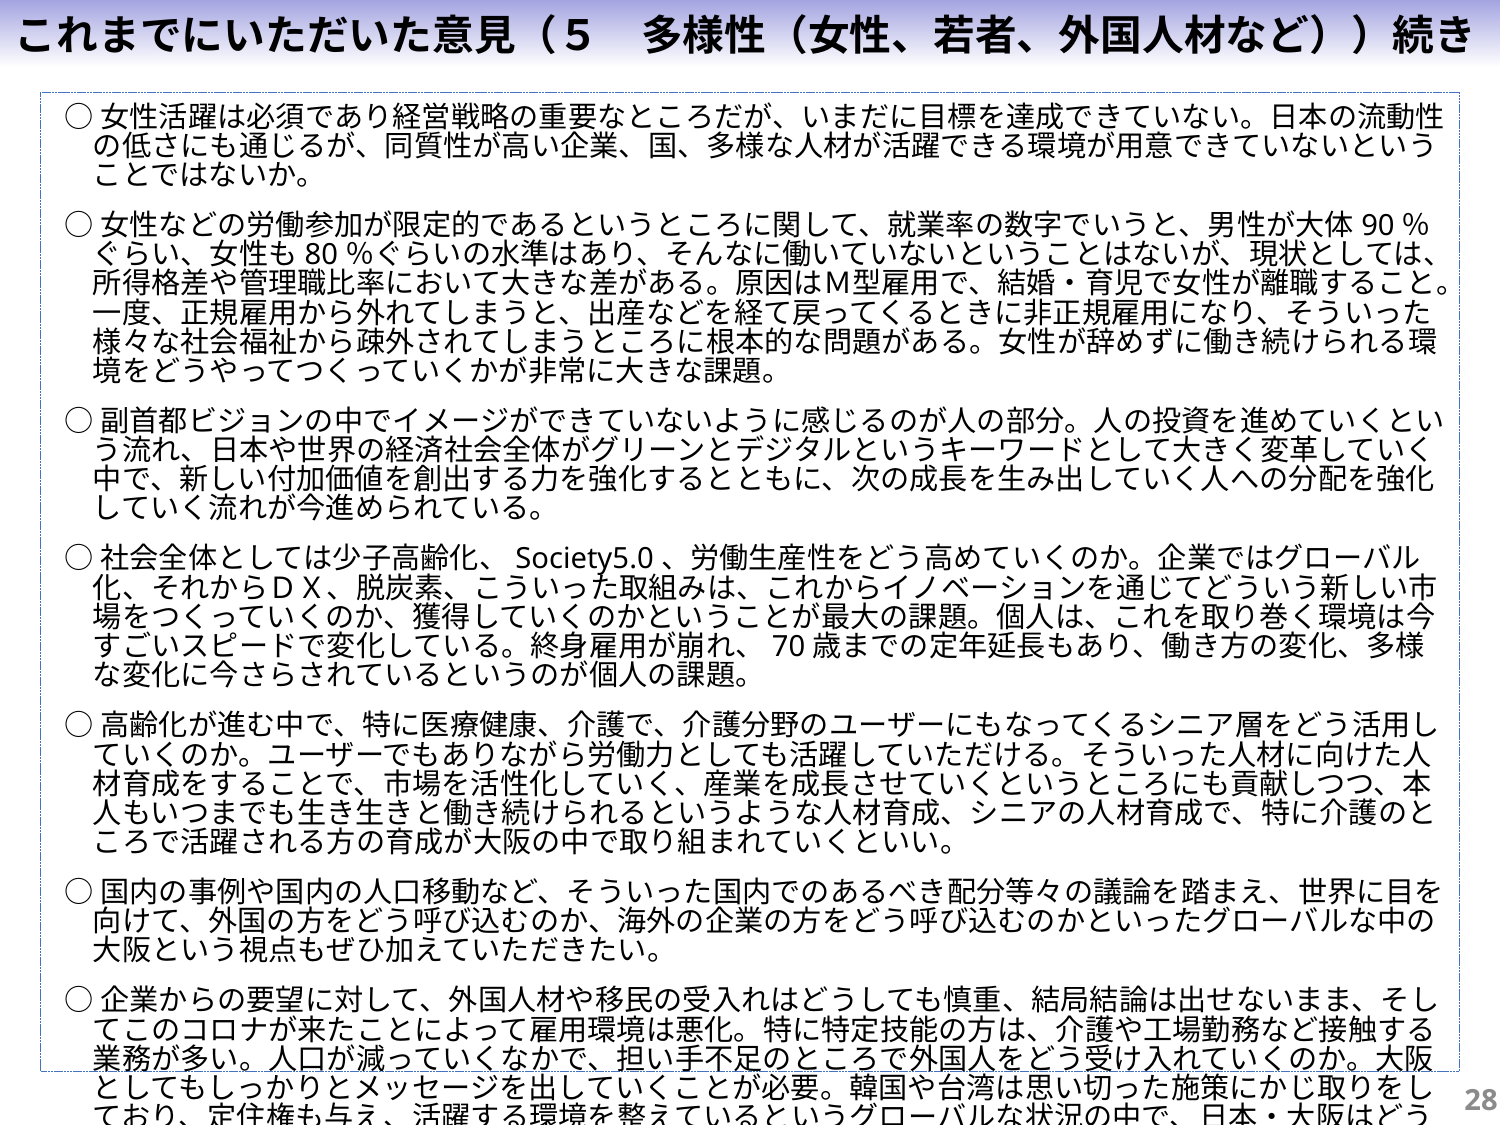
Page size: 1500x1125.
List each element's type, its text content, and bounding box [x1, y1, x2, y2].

text_box ○女性活躍は必須であり経営戦略の重要なところだが、いまだに目標を達成できていない。日本の流動性の低さにも通じるが、同質性が高い企業、国、多様な人材が活躍できる環境が用意できていないということではないか。 ○女性などの労働参加が限定的であるというところに関して、就業率の数字でいうと、男性が大体90％ぐらい、女性も80％ぐらいの水準はあり、そんなに働いていないということはないが、現状としては、所得格差や管理職比率において大きな差がある。原因はＭ型雇用で、結婚・育児で女性が離職すること。一度、正規雇用から外れてしまうと、出産などを経て戻ってくるときに非正規雇用になり、そういった様々な社会福祉から疎外されてしまうところに根本的な問題がある。女性が辞めずに働き続けられる環境をどうやってつくっていくかが非常に大きな課題。 ○副首都ビジョンの中でイメージができていないように感じるのが人の部分。人の投資を進めていくという流れ、日本や世界の経済社会全体がグリーンとデジタルというキーワードとして大きく変革していく中で、新しい付加価値を創出する力を強化するとともに、次の成長を生み出していく人への分配を強化していく流れが今進められている。 ○社会全体としては少子高齢化、Society5.0、労働生産性をどう高めていくのか。企業ではグローバル化、それからＤＸ、脱炭素、こういった取組みは、これからイノベーションを通じてどういう新しい市場をつくっていくのか、獲得していくのかということが最大の課題。個人は、これを取り巻く環境は今すごいスピードで変化している。終身雇用が崩れ、70歳までの定年延長もあり、働き方の変化、多様な変化に今さらされているというのが個人の課題。 ○高齢化が進む中で、特に医療健康、介護で、介護分野のユーザーにもなってくるシニア層をどう活用していくのか。ユーザーでもありながら労働力としても活躍していただける。そういった人材に向けた人材育成をすることで、市場を活性化していく、産業を成長させていくというところにも貢献しつつ、本人もいつまでも生き生きと働き続けられるというような人材育成、シニアの人材育成で、特に介護のところで活躍される方の育成が大阪の中で取り組まれていくといい。 ○国内の事例や国内の人口移動など、そういった国内でのあるべき配分等々の議論を踏まえ、世界に目を向けて、外国の方をどう呼び込むのか、海外の企業の方をどう呼び込むのかといったグローバルな中の大阪という視点もぜひ加えていただきたい。 ○企業からの要望に対して、外国人材や移民の受入れはどうしても慎重、結局結論は出せないまま、そしてこのコロナが来たことによって雇用環境は悪化。特に特定技能の方は、介護や工場勤務など接触する業務が多い。人口が減っていくなかで、担い手不足のところで外国人をどう受け入れていくのか。大阪としてもしっかりとメッセージを出していくことが必要。韓国や台湾は思い切った施策にかじ取りをしており、定住権も与え、活躍する環境を整えているというグローバルな状況の中で、日本・大阪はどうするのかというのは議論が必要。 ○女性の教育年数が上がって社会参加が広がるに伴って、実は地域に内在していた問題である、文化の継承を阻むといった矛盾した現象が起こっている。 [40, 92, 1460, 1072]
slide_number 27 [1403, 1071, 1500, 1125]
text_box これまでにいただいた意見（５ 多様性（女性、若者、外国人材など））続き [0, 0, 1500, 67]
